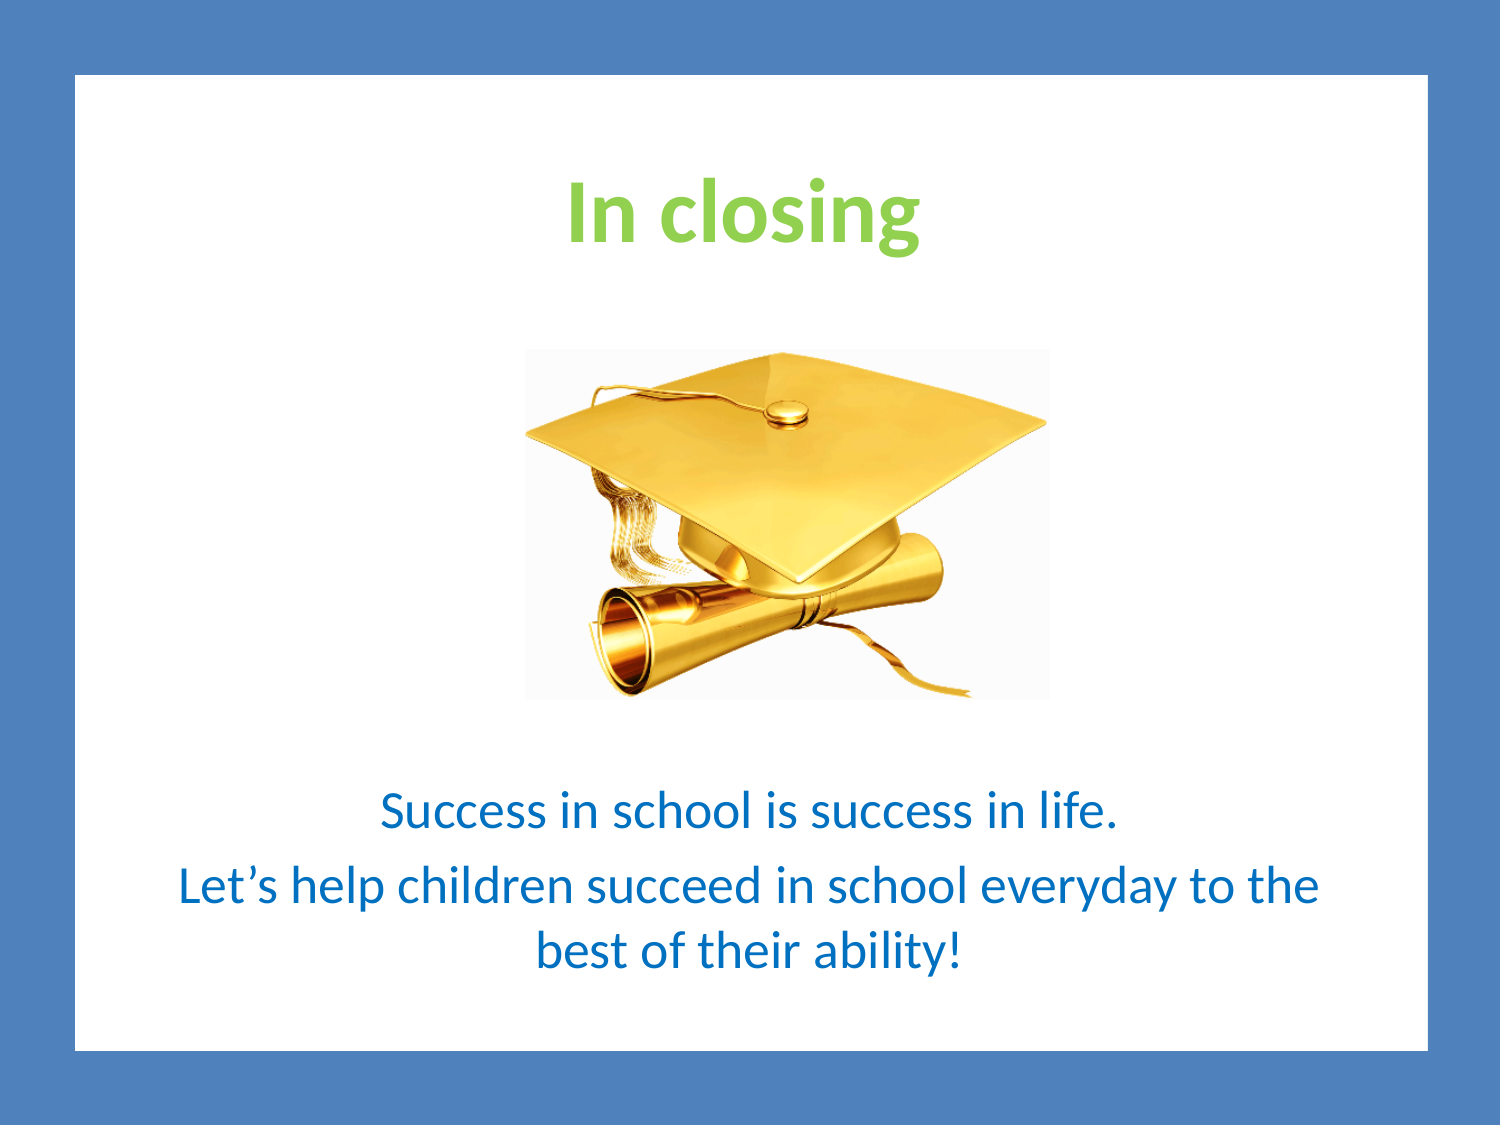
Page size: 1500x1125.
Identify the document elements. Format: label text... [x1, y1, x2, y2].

list Success in school is success in life. Let’s help children succeed in school everyday to the best of their ability! [125, 712, 1375, 990]
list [524, 349, 1051, 700]
title In closing [212, 112, 1275, 300]
